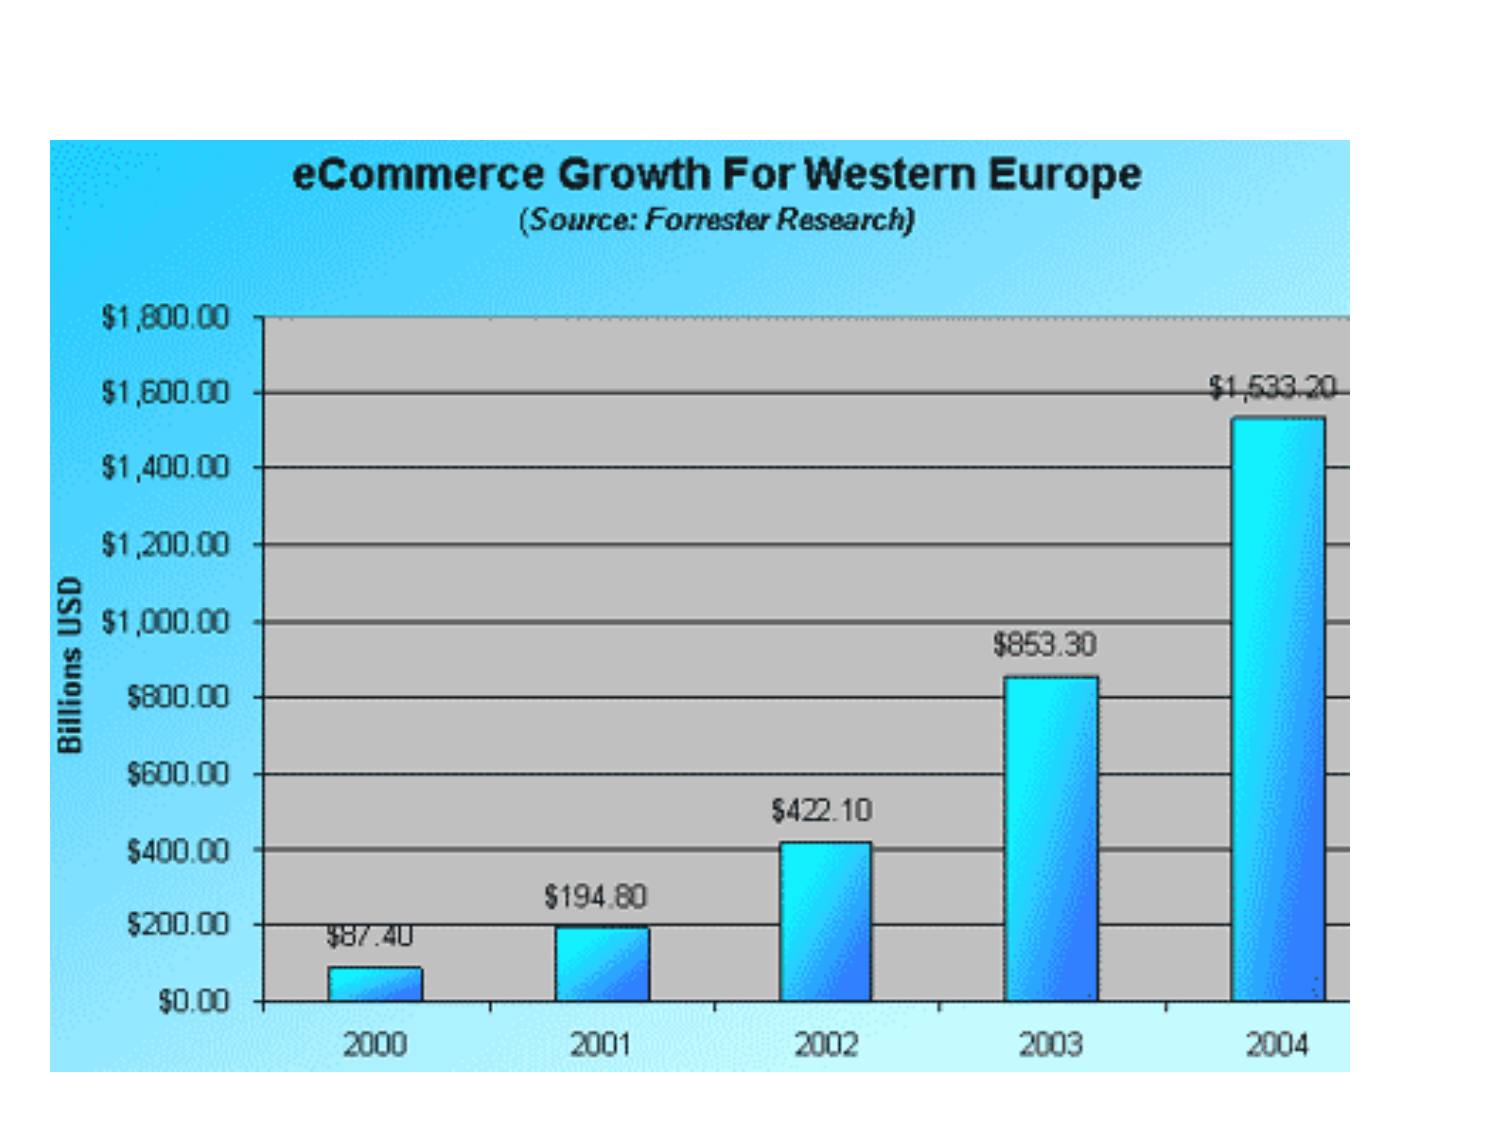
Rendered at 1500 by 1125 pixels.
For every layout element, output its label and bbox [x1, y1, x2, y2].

picture [49, 140, 1351, 1072]
